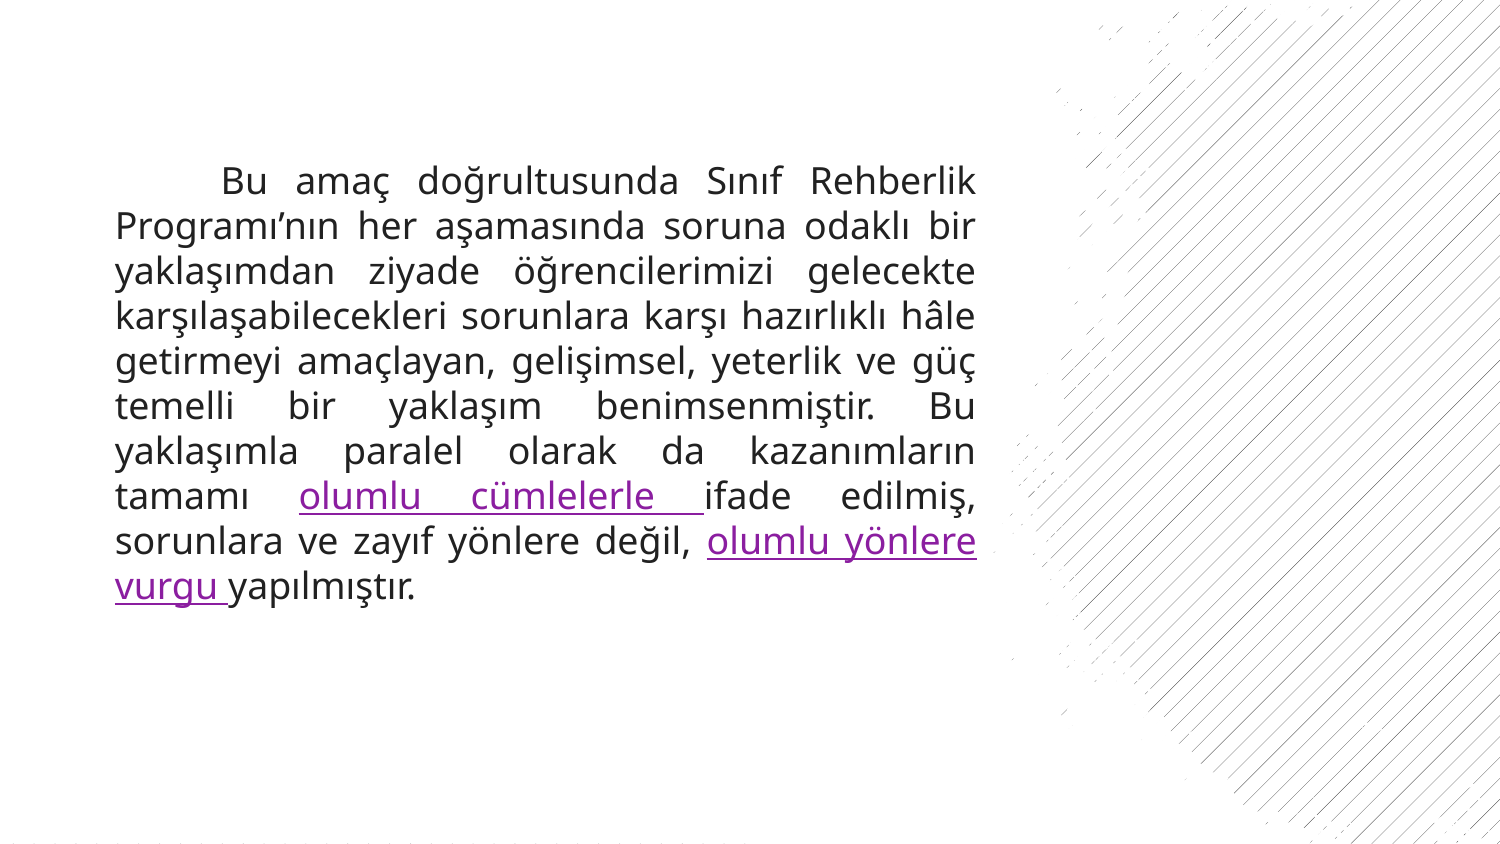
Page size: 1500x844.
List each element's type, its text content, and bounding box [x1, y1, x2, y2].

picture [870, 0, 1500, 844]
slide_number 3 [1409, 766, 1500, 832]
subtitle Bu amaç doğrultusunda Sınıf Rehberlik Programı’nın her aşamasında soruna odaklı bir yaklaşımdan ziyade öğrencilerimizi gelecekte karşılaşabilecekleri sorunlara karşı hazırlıklı hâle getirmeyi amaçlayan, gelişimsel, yeterlik ve güç temelli bir yaklaşım benimsenmiştir. Bu yaklaşımla paralel olarak da kazanımların tamamı olumlu cümlelerle ifade edilmiş, sorunlara ve zayıf yönlere değil, olumlu yönlere vurgu yapılmıştır. [24, 142, 993, 730]
